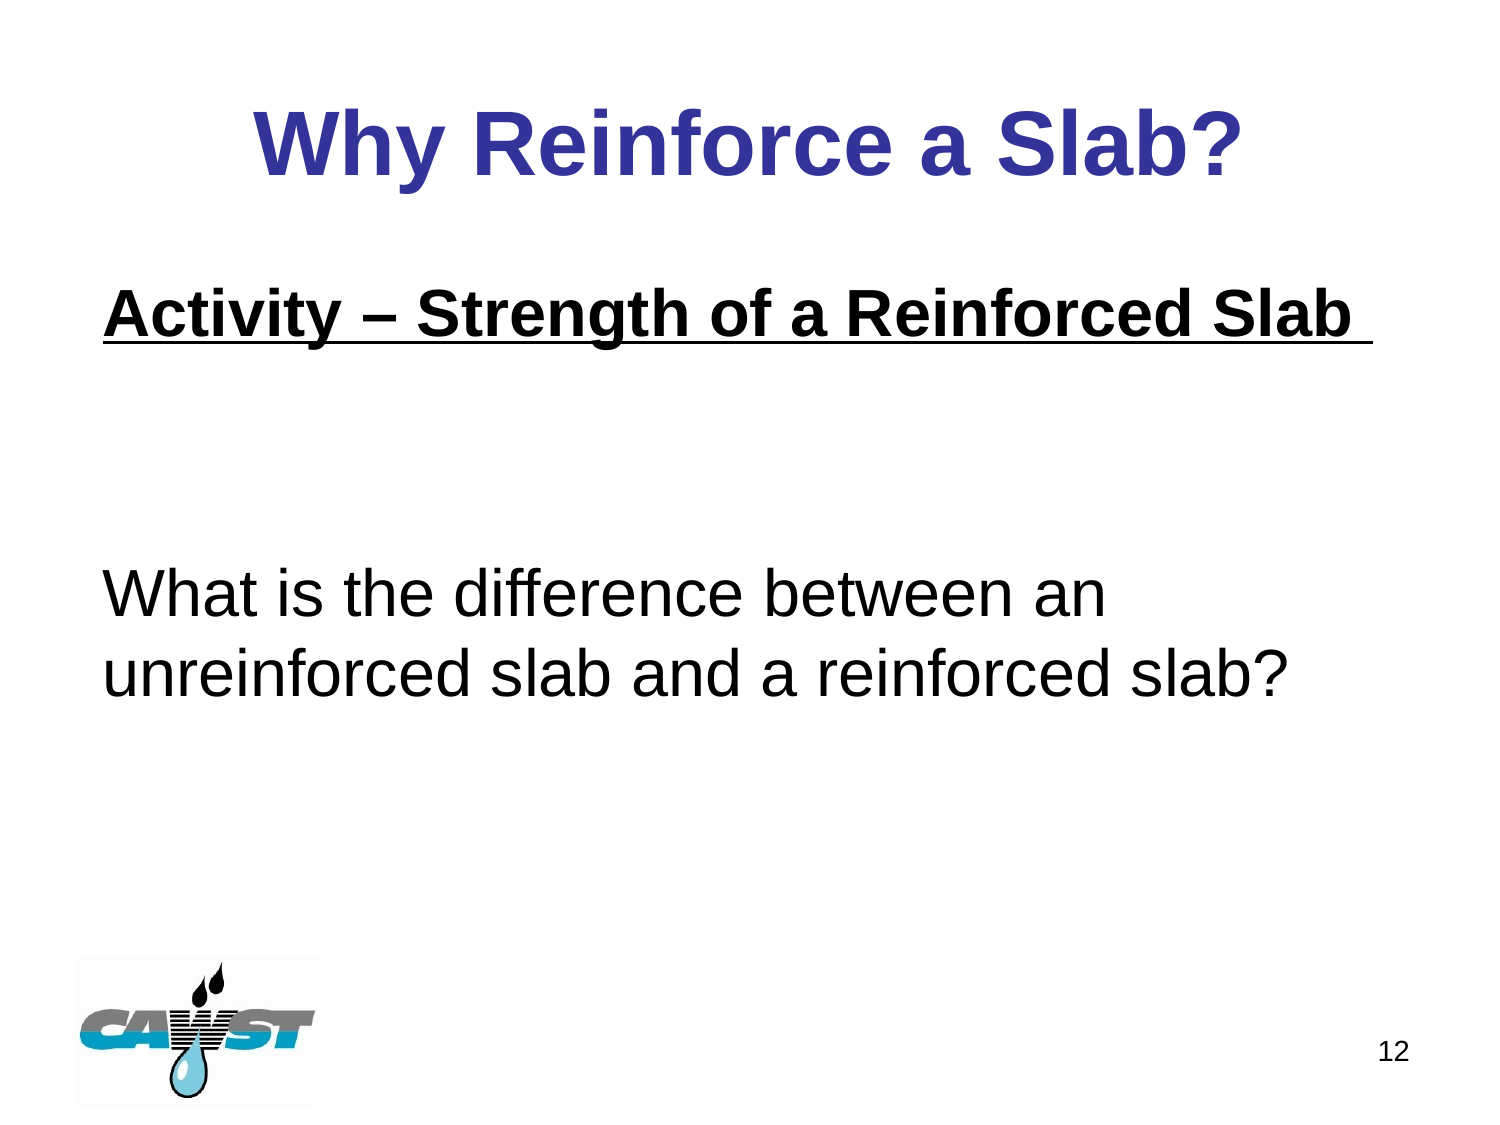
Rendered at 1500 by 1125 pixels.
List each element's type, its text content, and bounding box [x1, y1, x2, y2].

slide_number 12 [1349, 1024, 1426, 1103]
title Why Reinforce a Slab? [75, 45, 1425, 233]
picture [75, 956, 319, 1109]
list Activity – Strength of a Reinforced Slab What is the difference between an unreinforced slab and a reinforced slab? [87, 262, 1438, 1005]
